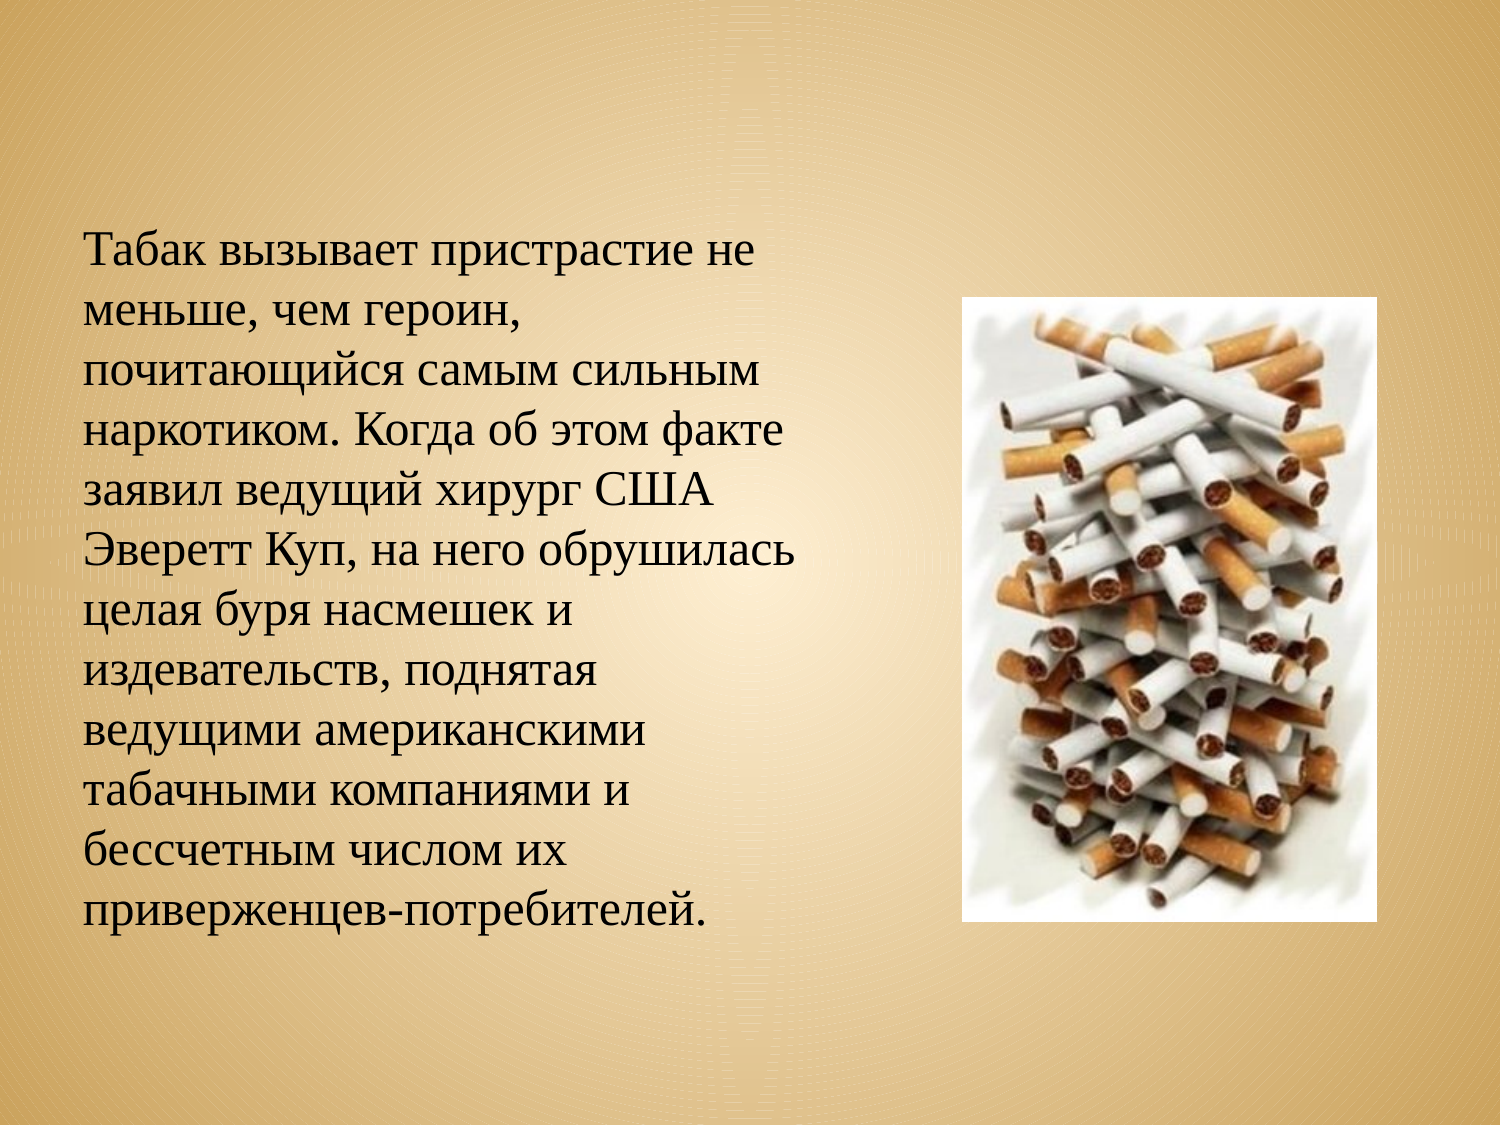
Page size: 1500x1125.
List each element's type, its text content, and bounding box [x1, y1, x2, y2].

picture [962, 297, 1377, 923]
text_box Табак вызывает пристрастие не меньше, чем героин, почитающийся самым сильным наркотиком. Когда об этом факте заявил ведущий хирург США Эверетт Куп, на него обрушилась целая буря насмешек и издевательств, поднятая ведущими американскими табачными компаниями и бессчетным числом их приверженцев-потребителей. [68, 207, 819, 943]
